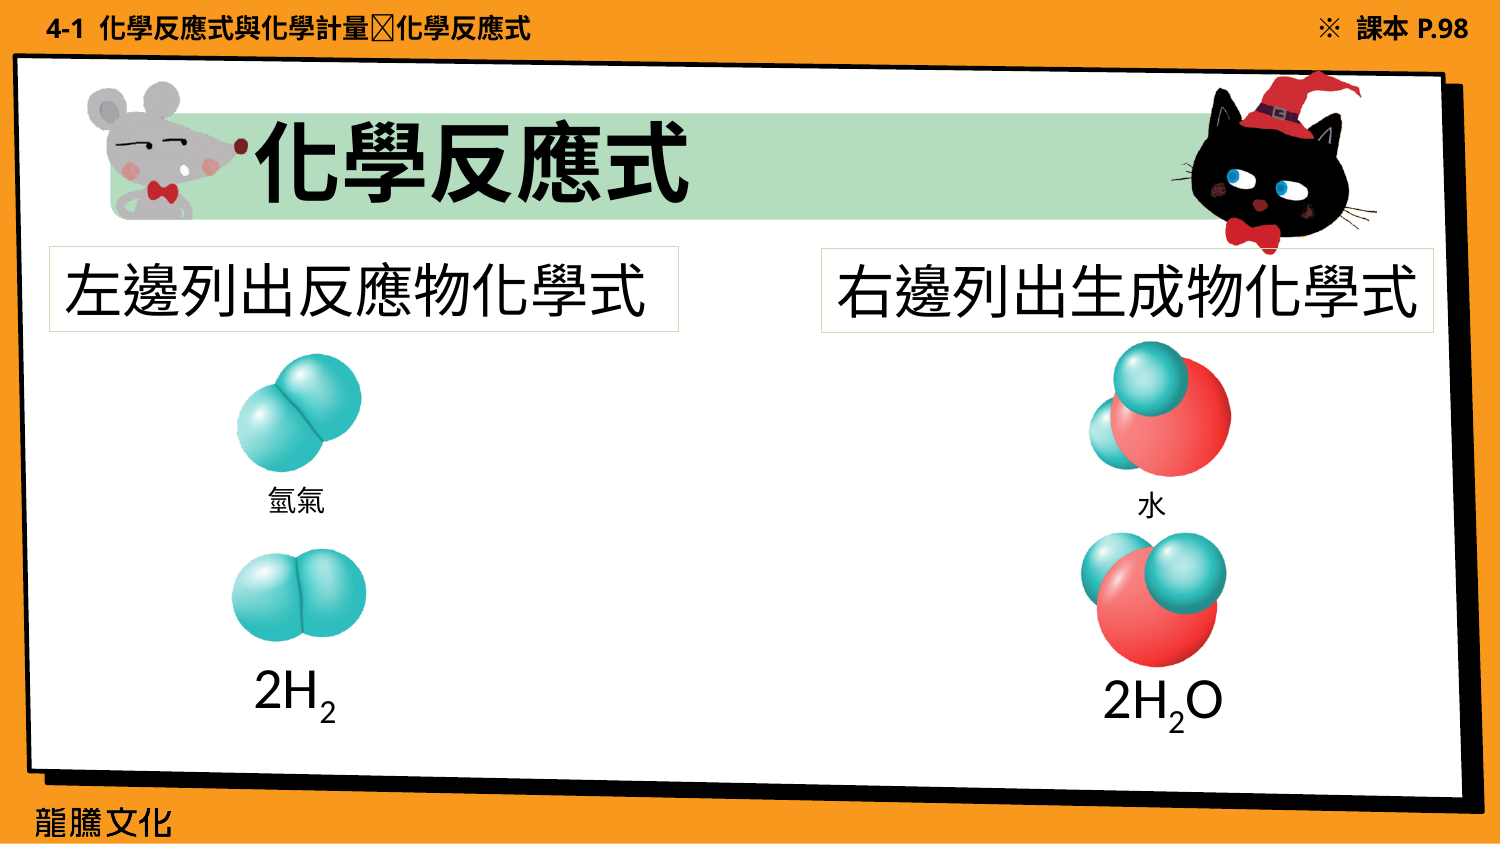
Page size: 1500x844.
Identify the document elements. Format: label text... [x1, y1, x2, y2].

list 化學反應式 [242, 114, 1128, 217]
picture [29, 797, 177, 844]
text_box 右邊列出生成物化學式 [821, 248, 1434, 333]
list ※ 課本P.98 [1305, 9, 1500, 175]
picture [74, 77, 252, 223]
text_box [1060, 320, 1244, 739]
text_box 左邊列出反應物化學式 [49, 246, 679, 332]
picture [1163, 55, 1377, 248]
list 4-1 化學反應式與化學計量化學反應式 [34, 9, 604, 67]
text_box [224, 334, 395, 730]
